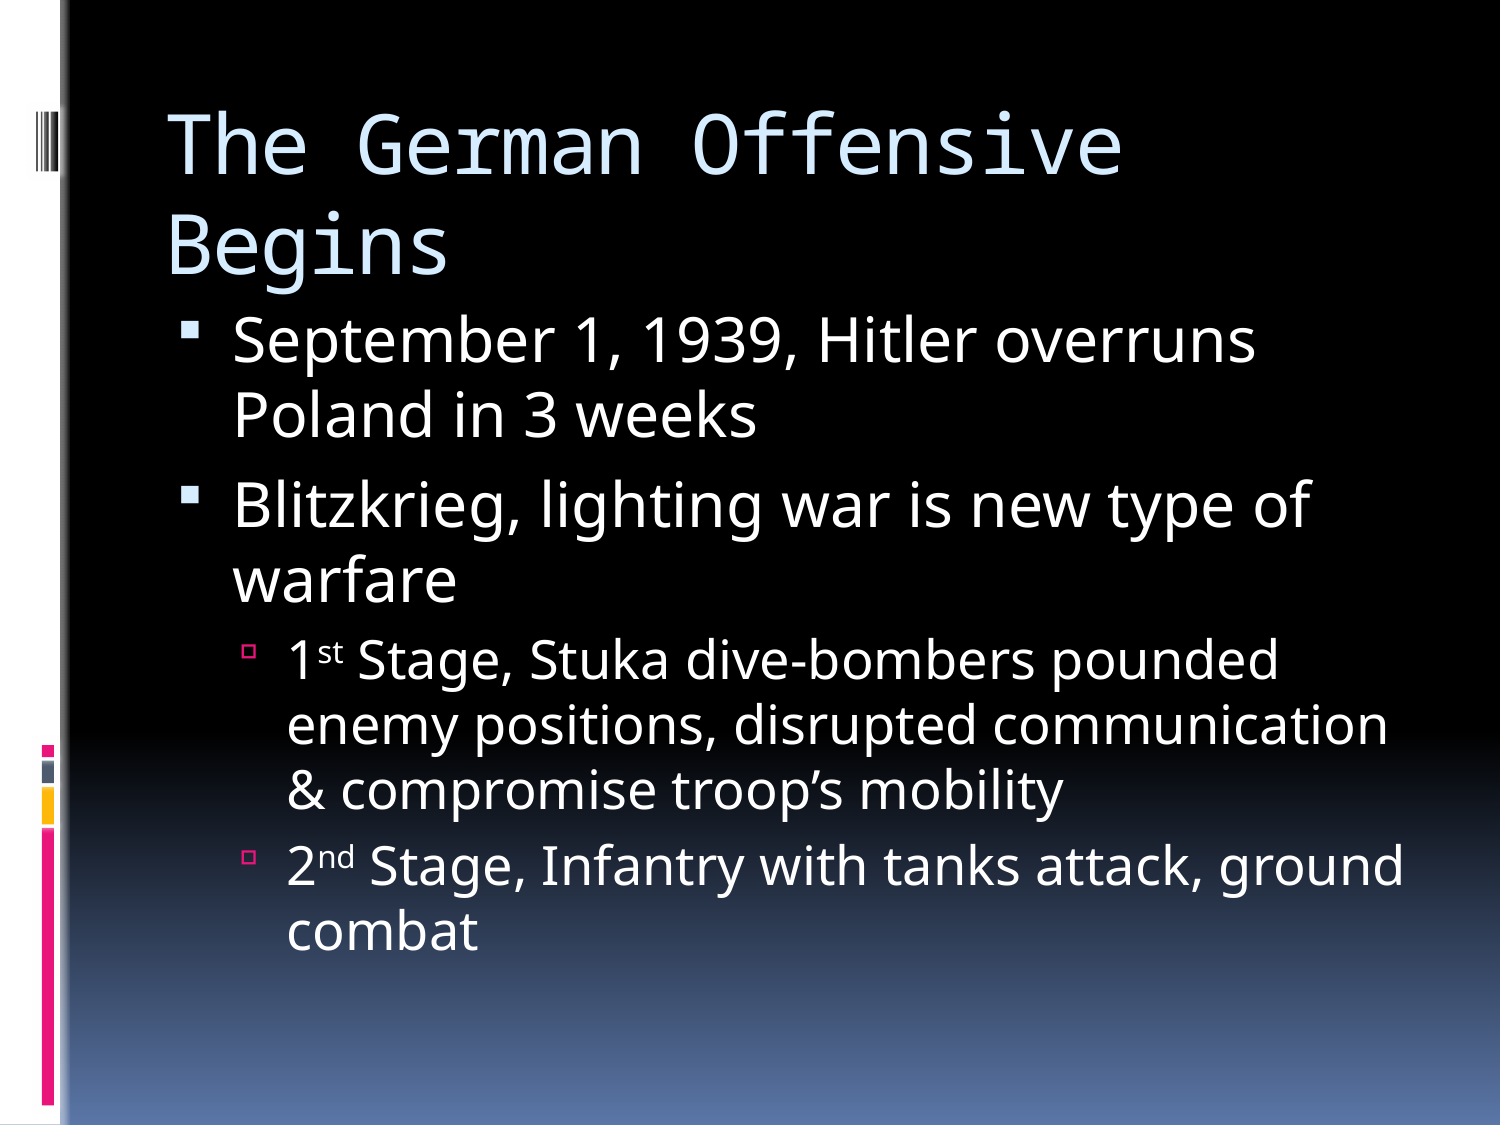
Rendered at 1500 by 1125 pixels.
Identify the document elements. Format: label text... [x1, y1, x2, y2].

list September 1, 1939, Hitler overruns Poland in 3 weeks Blitzkrieg, lighting war is new type of warfare 1st Stage, Stuka dive-bombers pounded enemy positions, disrupted communication & compromise troop’s mobility 2nd Stage, Infantry with tanks attack, ground combat [149, 292, 1426, 1043]
title The German Offensive Begins [150, 84, 1425, 235]
